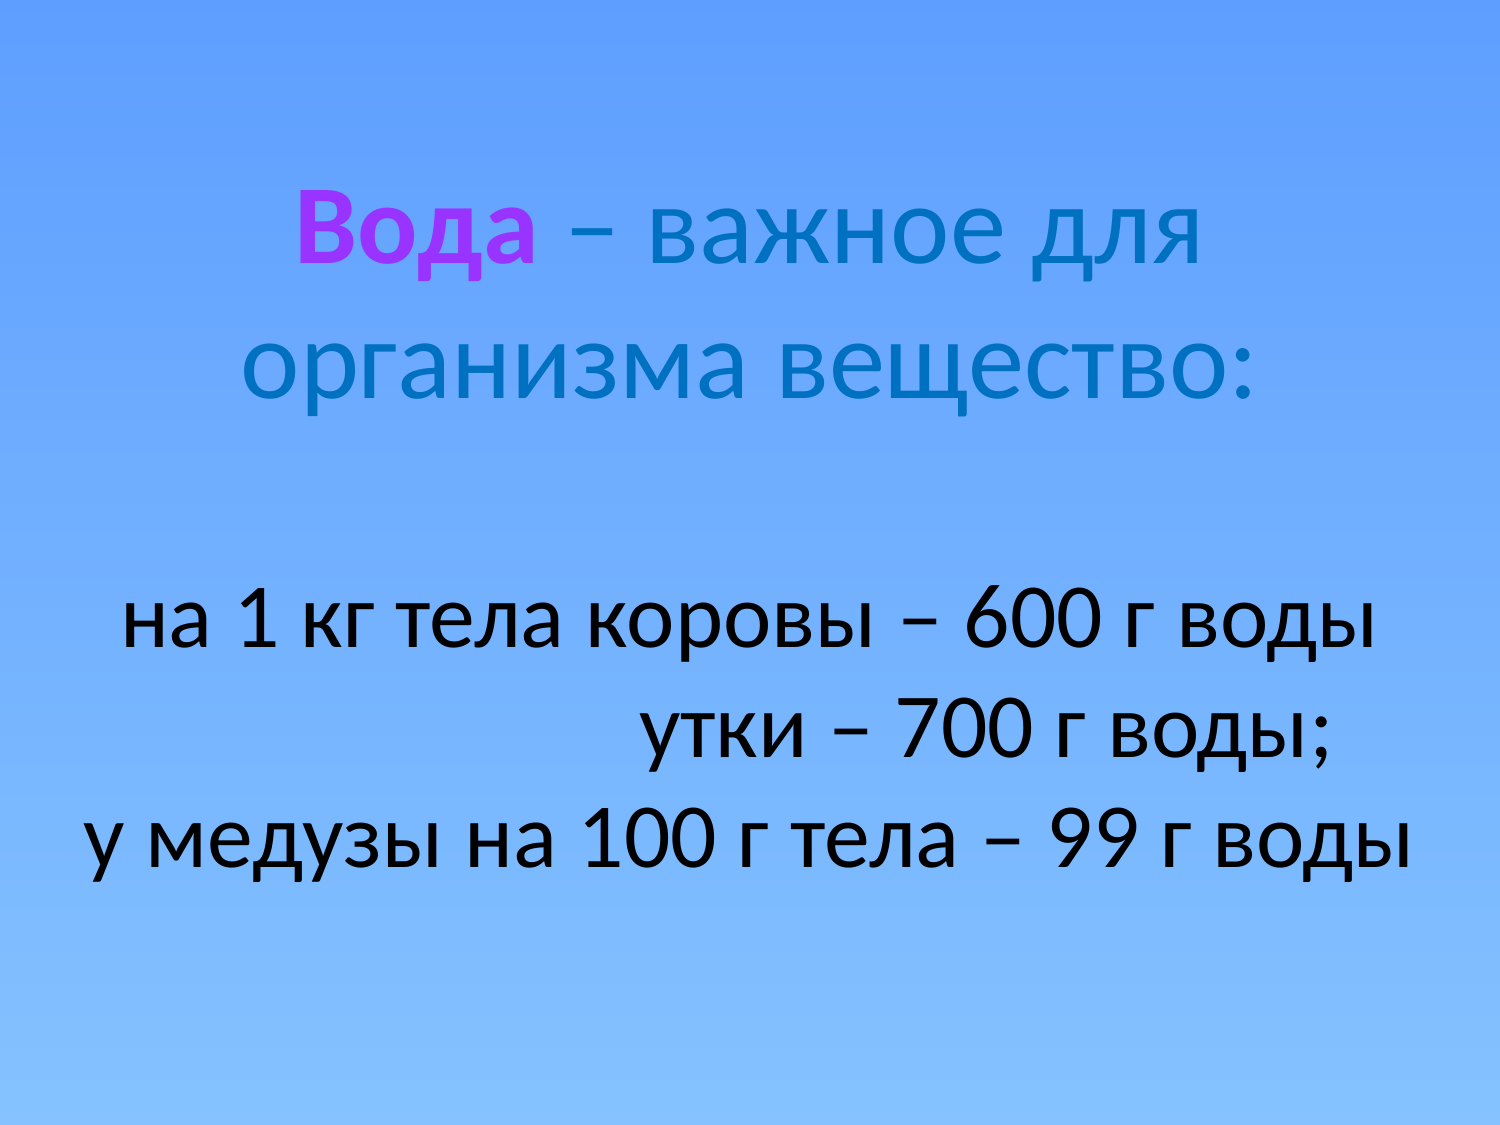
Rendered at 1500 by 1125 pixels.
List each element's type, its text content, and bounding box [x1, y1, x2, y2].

title Вода – важное для организма вещество: на 1 кг тела коровы – 600 г воды утки – 700 г воды; у медузы на 100 г тела – 99 г воды [17, 231, 1483, 646]
